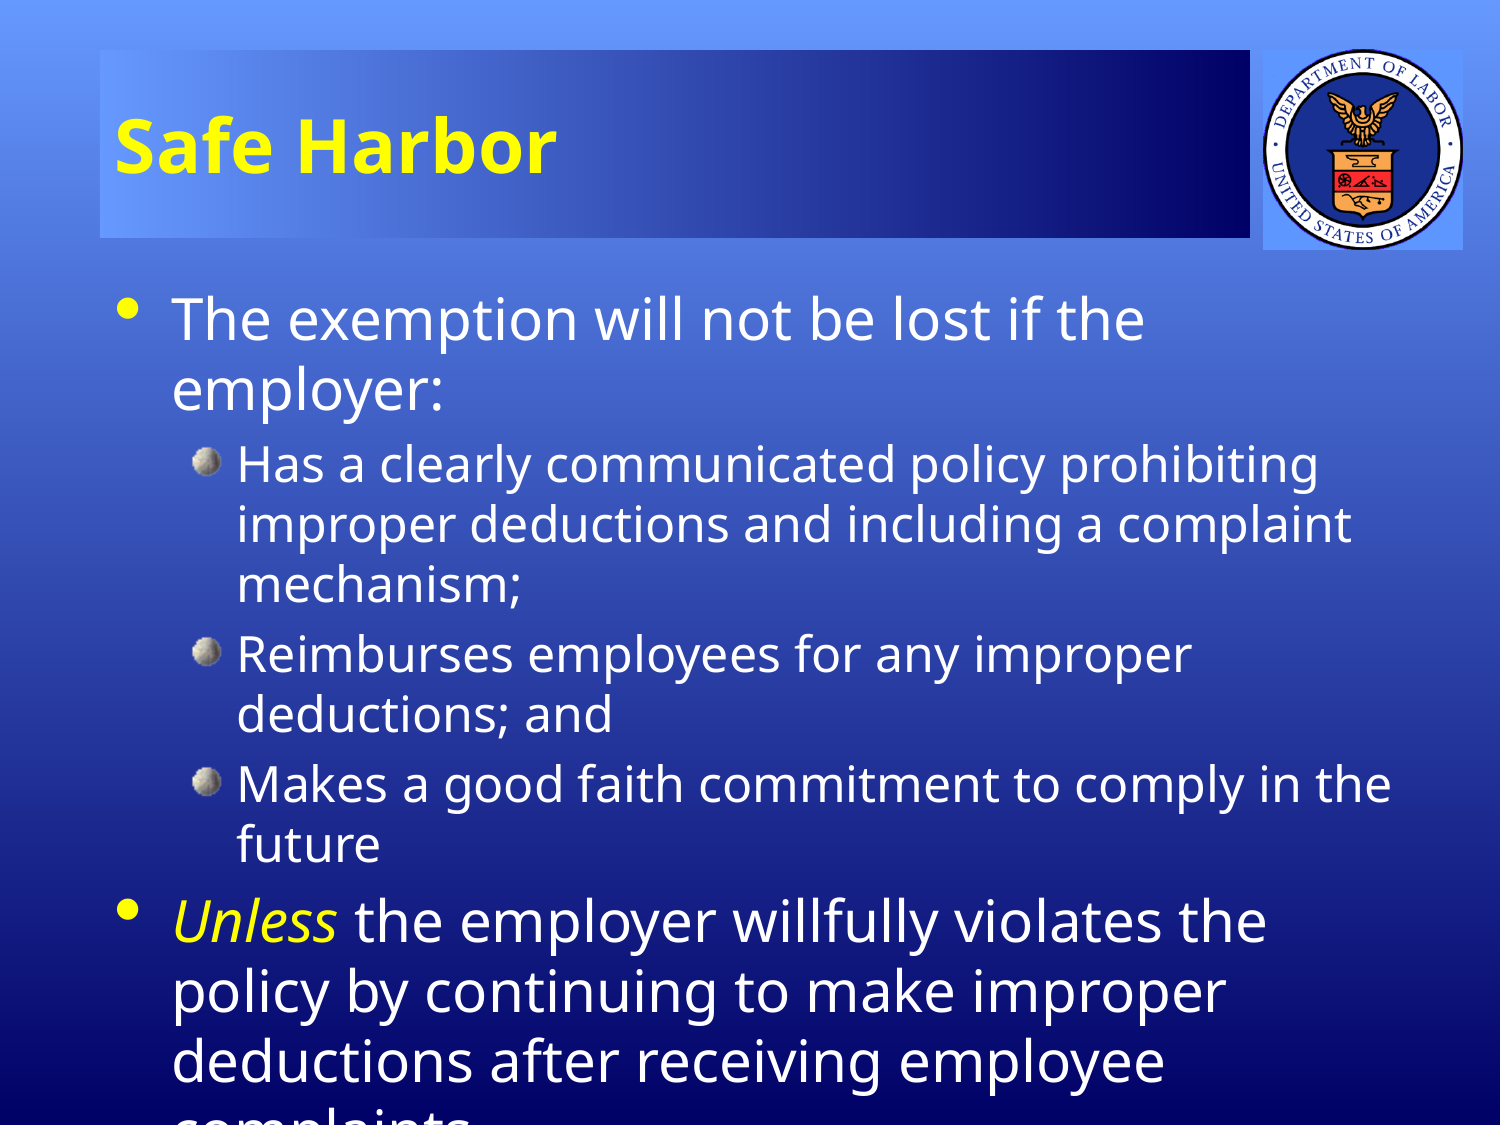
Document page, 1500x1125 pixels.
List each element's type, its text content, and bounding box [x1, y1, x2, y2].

picture [189, 444, 227, 480]
picture [1263, 49, 1463, 250]
picture [189, 764, 227, 800]
list The exemption will not be lost if the employer: Has a clearly communicated policy prohibiting improper deductions and including a complaint mechanism; Reimburses employees for any improper deductions; and Makes a good faith commitment to comply in the future Unless the employer willfully violates the policy by continuing to make improper deductions after receiving employee complaints [99, 274, 1451, 1068]
picture [189, 634, 227, 670]
title Safe Harbor [99, 49, 1251, 238]
